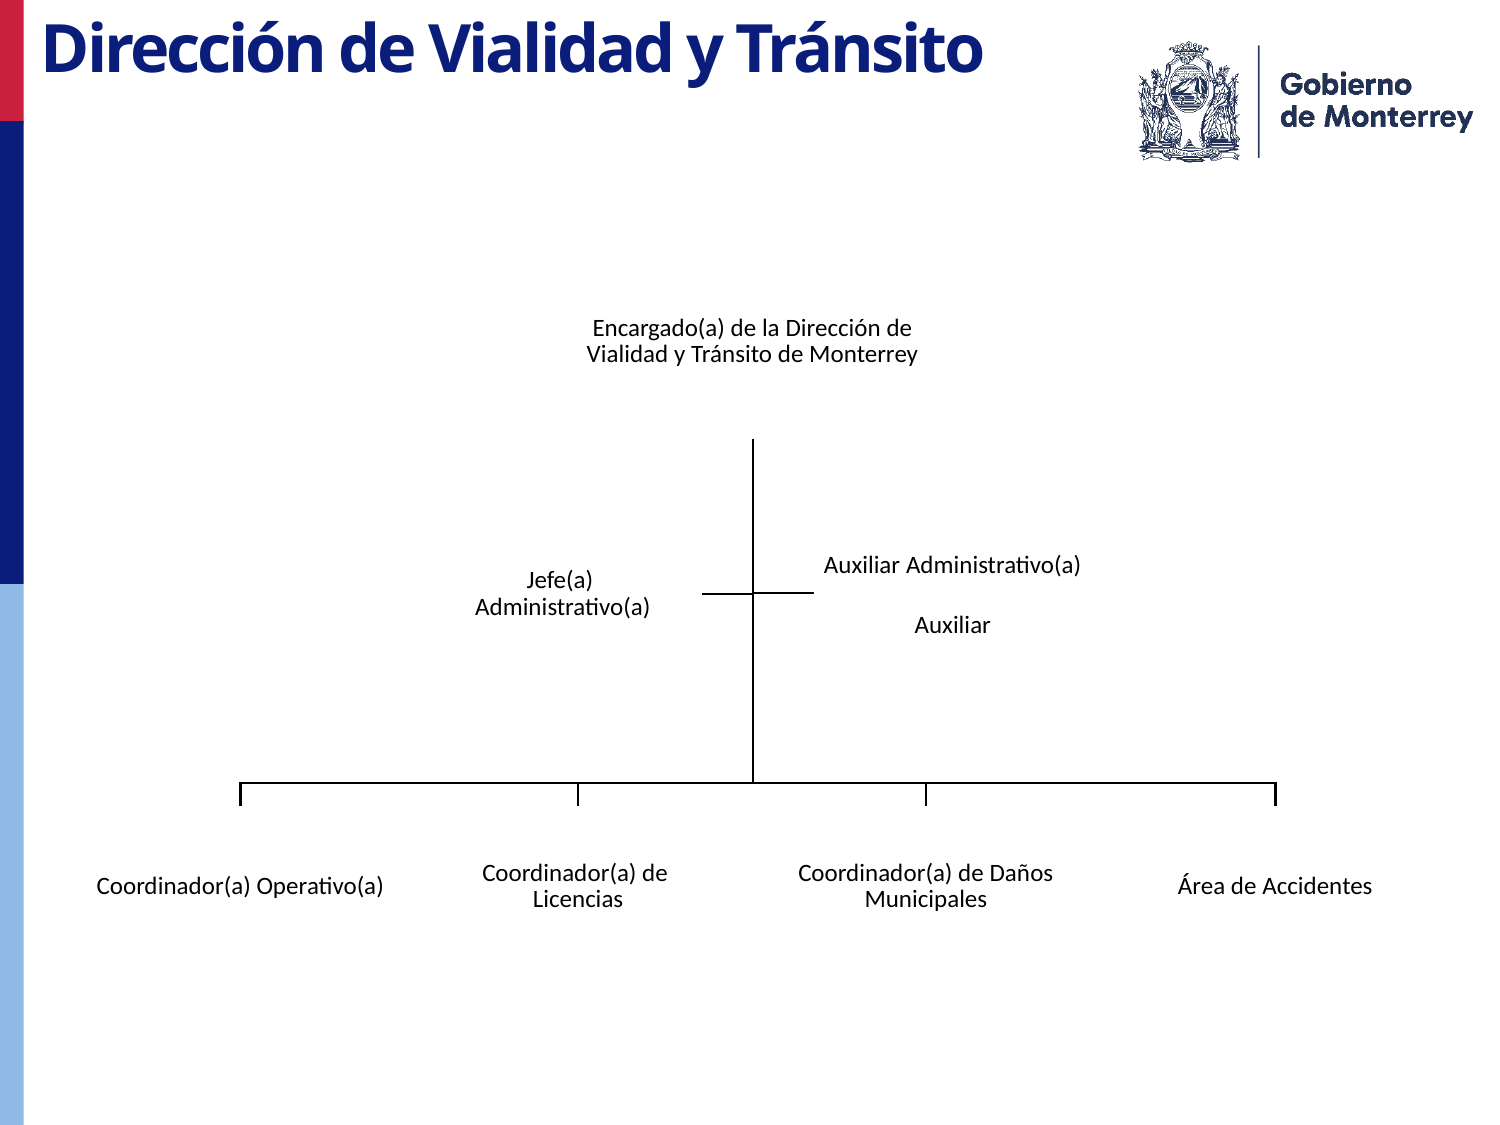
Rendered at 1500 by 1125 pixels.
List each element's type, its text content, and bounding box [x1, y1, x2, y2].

text_box Dirección de Vialidad y Tránsito [26, 7, 1146, 95]
picture [1128, 30, 1483, 173]
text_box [85, 220, 1425, 1030]
